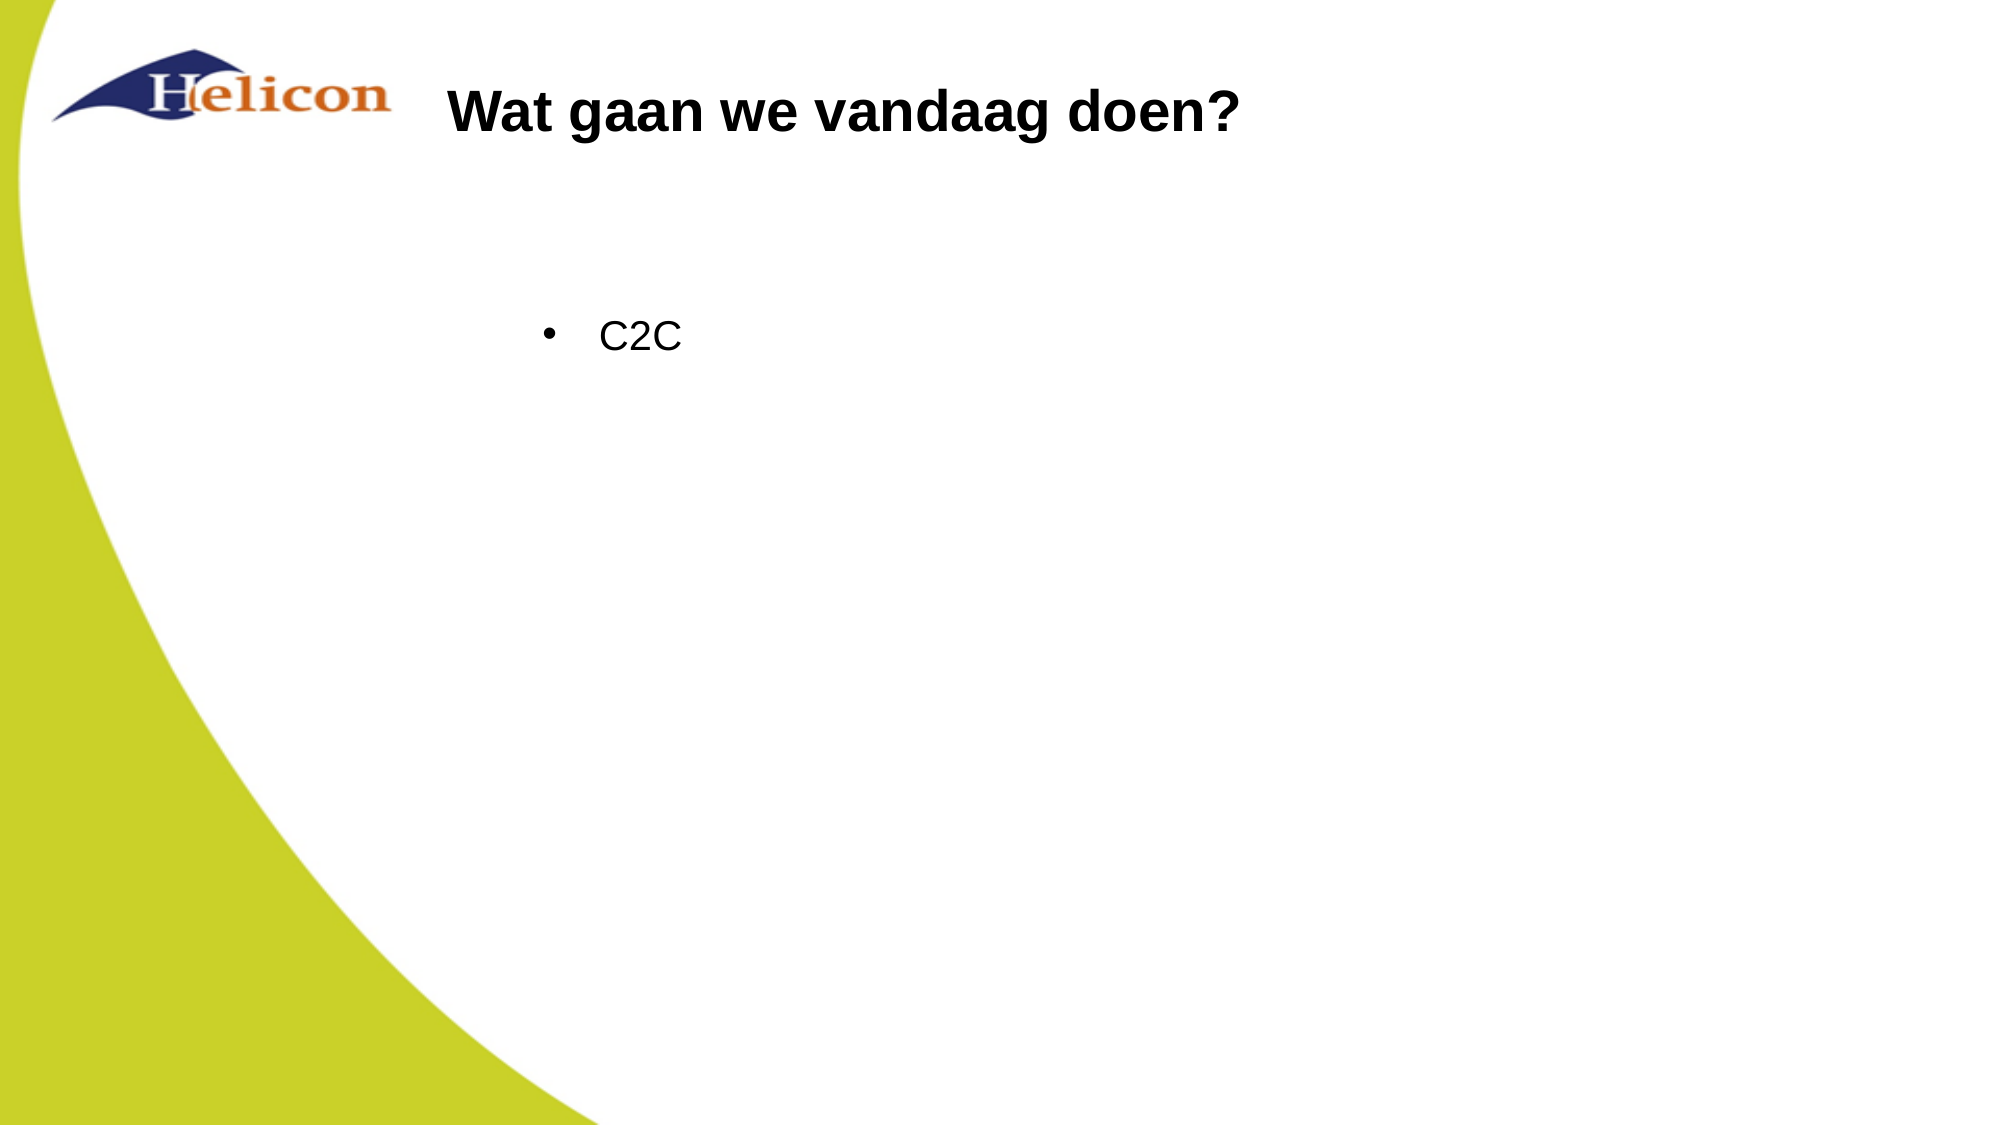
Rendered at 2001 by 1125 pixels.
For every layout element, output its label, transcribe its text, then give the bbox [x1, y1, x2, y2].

title Wat gaan we vandaag doen? [432, 54, 1887, 161]
list C2C [527, 301, 1615, 1122]
picture [0, 0, 2000, 1125]
